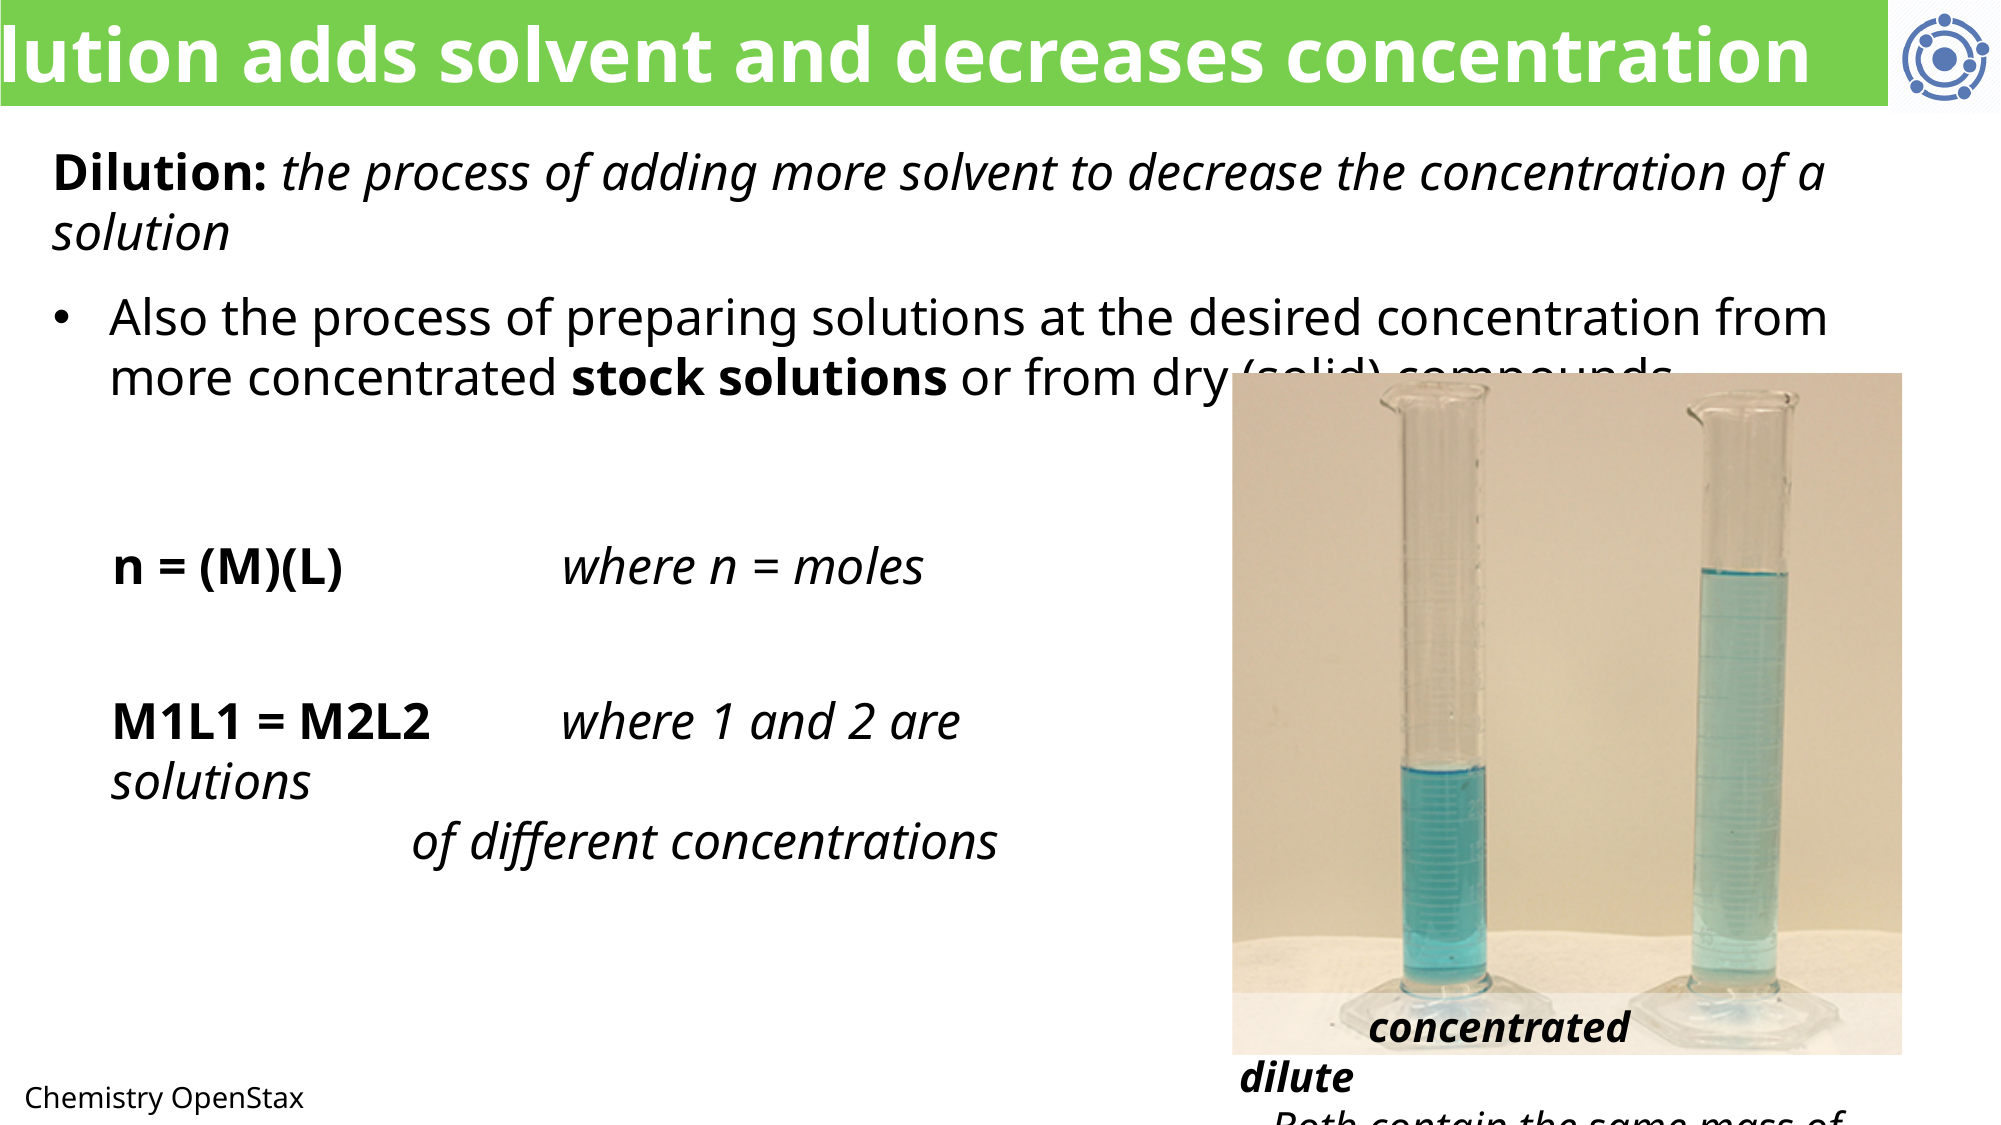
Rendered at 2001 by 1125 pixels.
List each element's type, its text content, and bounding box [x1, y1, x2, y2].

text_box [0, 0, 1888, 106]
text_box n = (M)(L) where n = moles [97, 527, 942, 663]
text_box concentrated dilute Both contain the same mass of Cu. [1224, 992, 1910, 1125]
text_box M1L1 = M2L2 where 1 and 2 are solutions of different concentrations [97, 682, 1024, 877]
text_box Dilution adds solvent and decreases concentration [0, 0, 1829, 105]
picture [1888, 0, 2000, 114]
text_box Chemistry OpenStax [9, 1071, 638, 1122]
picture [1232, 373, 1903, 1055]
text_box Dilution: the process of adding more solvent to decrease the concentration of a solution Also the process of preparing solutions at the desired concentration from more concentrated stock solutions or from dry (solid) compounds. [38, 133, 1942, 414]
